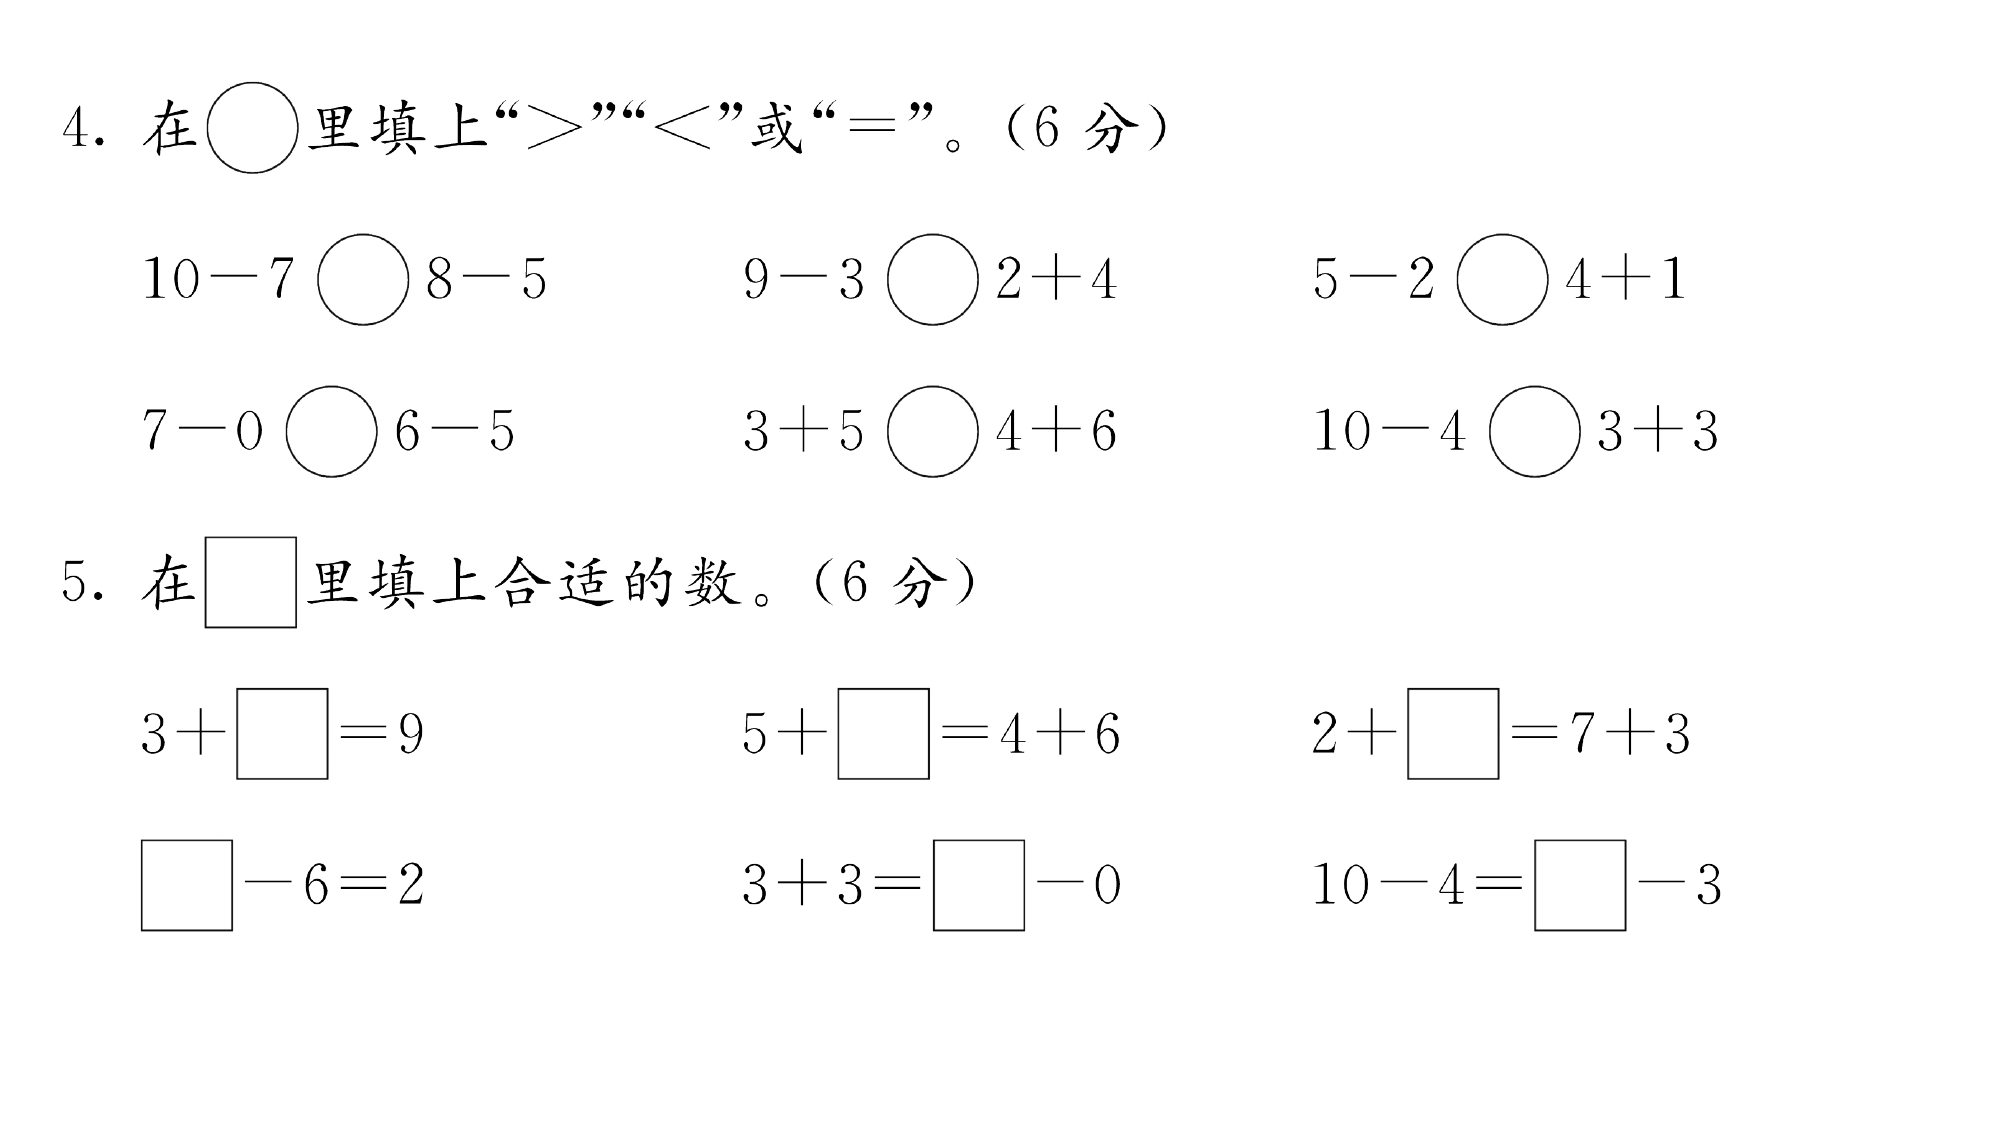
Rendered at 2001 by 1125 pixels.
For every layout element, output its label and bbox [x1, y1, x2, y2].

picture [58, 58, 1949, 964]
